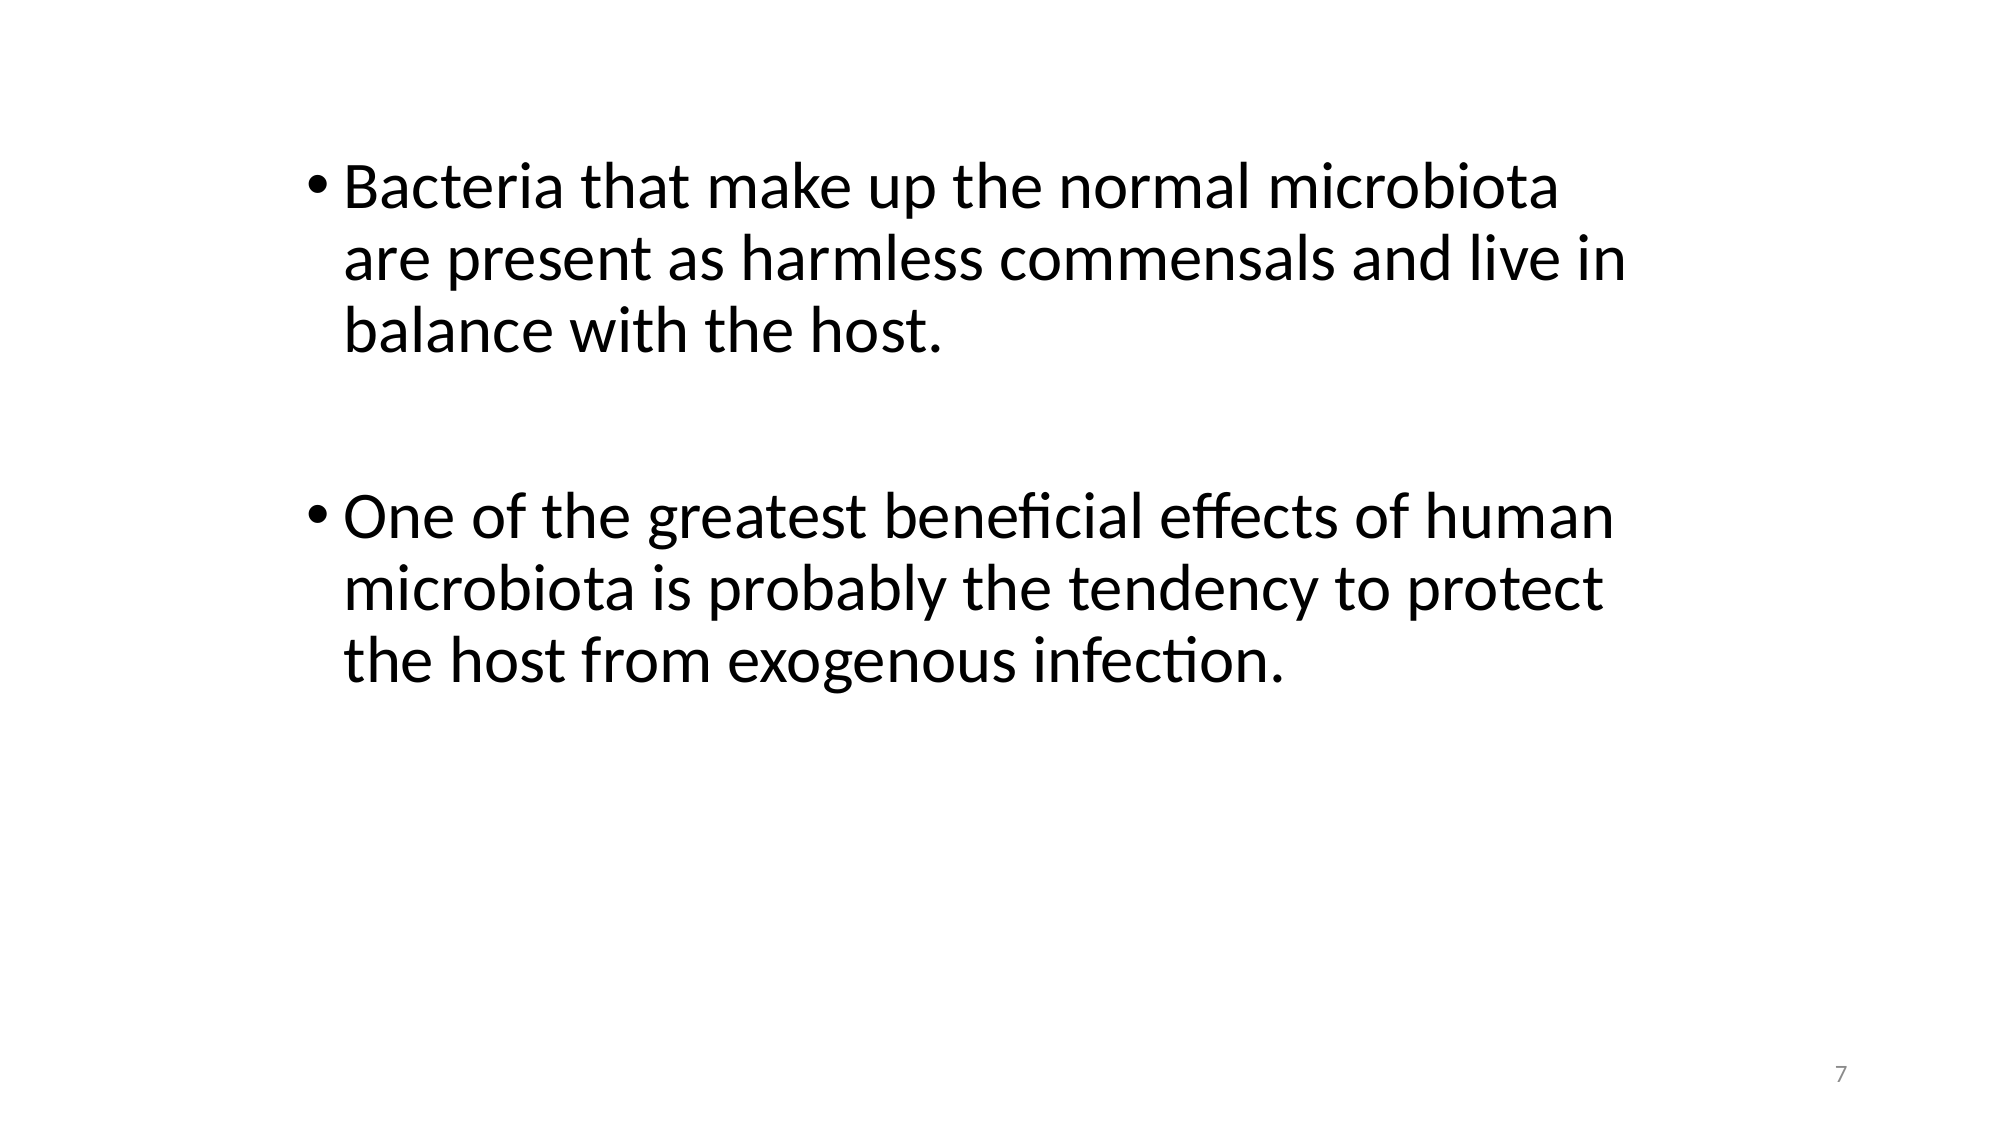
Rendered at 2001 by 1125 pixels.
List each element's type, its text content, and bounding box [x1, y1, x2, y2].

slide_number 7 [1412, 1042, 1863, 1103]
list Bacteria that make up the normal microbiota are present as harmless commensals and live in balance with the host. One of the greatest beneficial effects of human microbiota is probably the tendency to protect the host from exogenous infection. [291, 42, 1675, 1083]
